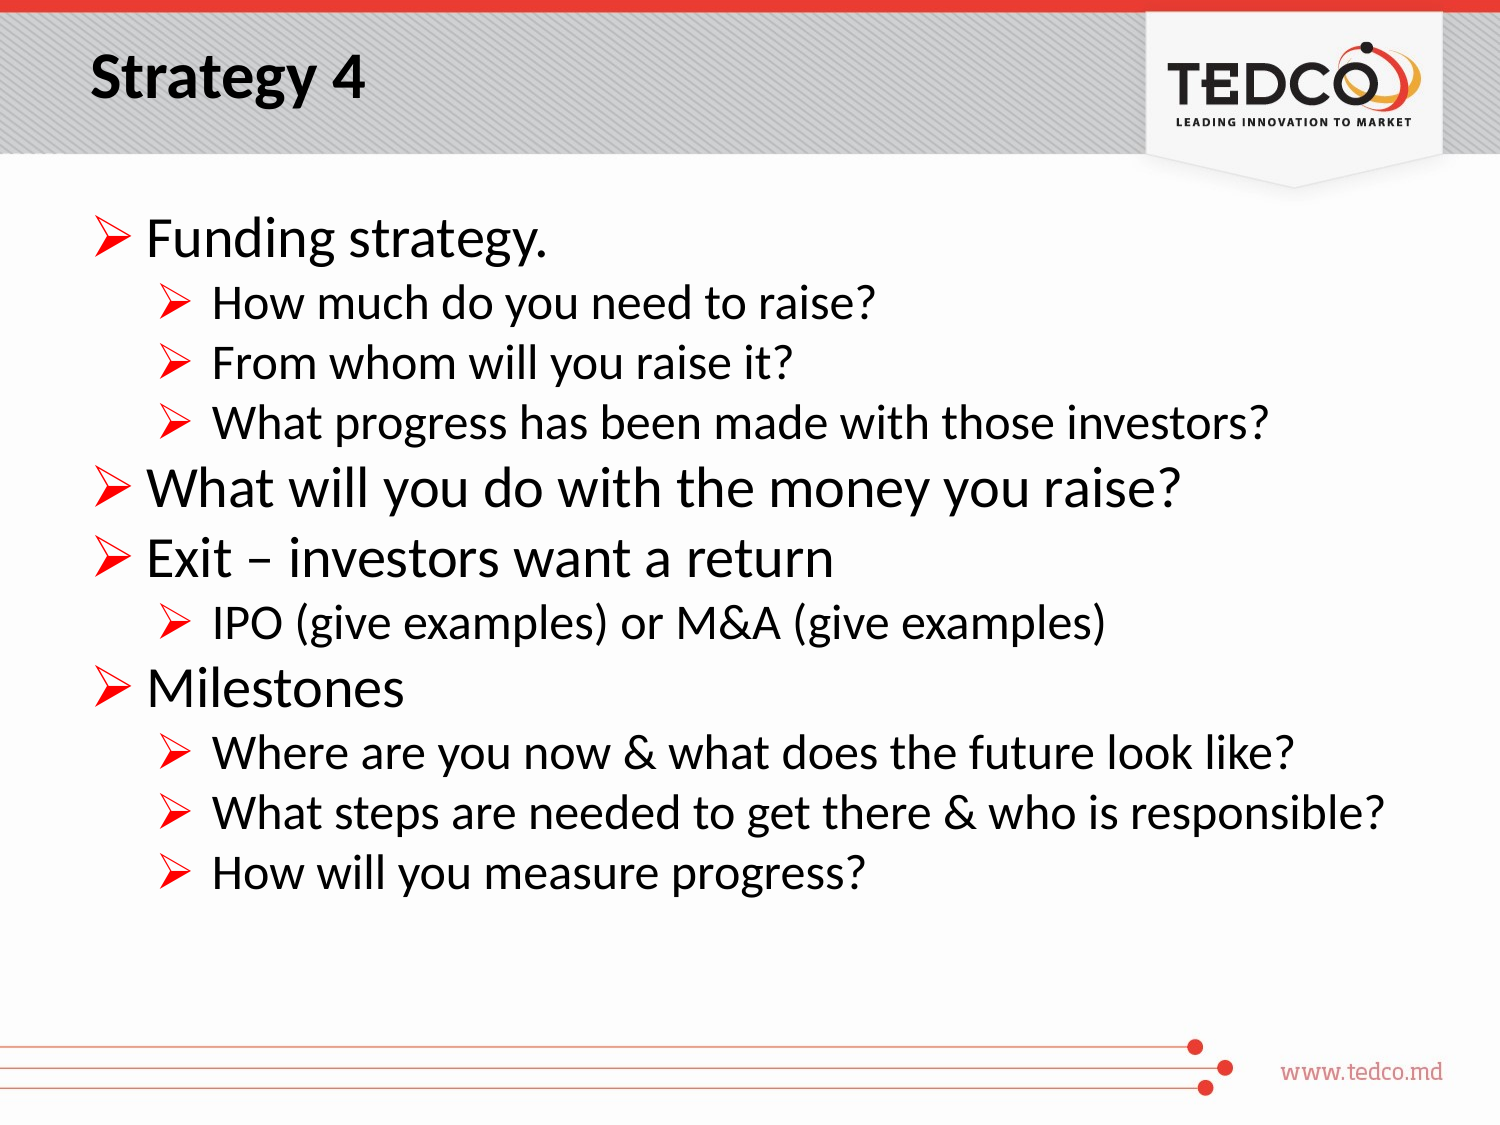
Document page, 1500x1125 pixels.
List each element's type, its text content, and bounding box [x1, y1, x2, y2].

list Funding strategy. How much do you need to raise? From whom will you raise it? What progress has been made with those investors? What will you do with the money you raise? Exit – investors want a return IPO (give examples) or M&A (give examples) Milestones Where are you now & what does the future look like? What steps are needed to get there & who is responsible? How will you measure progress? [75, 206, 1425, 1005]
title Strategy 4 [75, 8, 1119, 155]
picture [0, 0, 1500, 1125]
